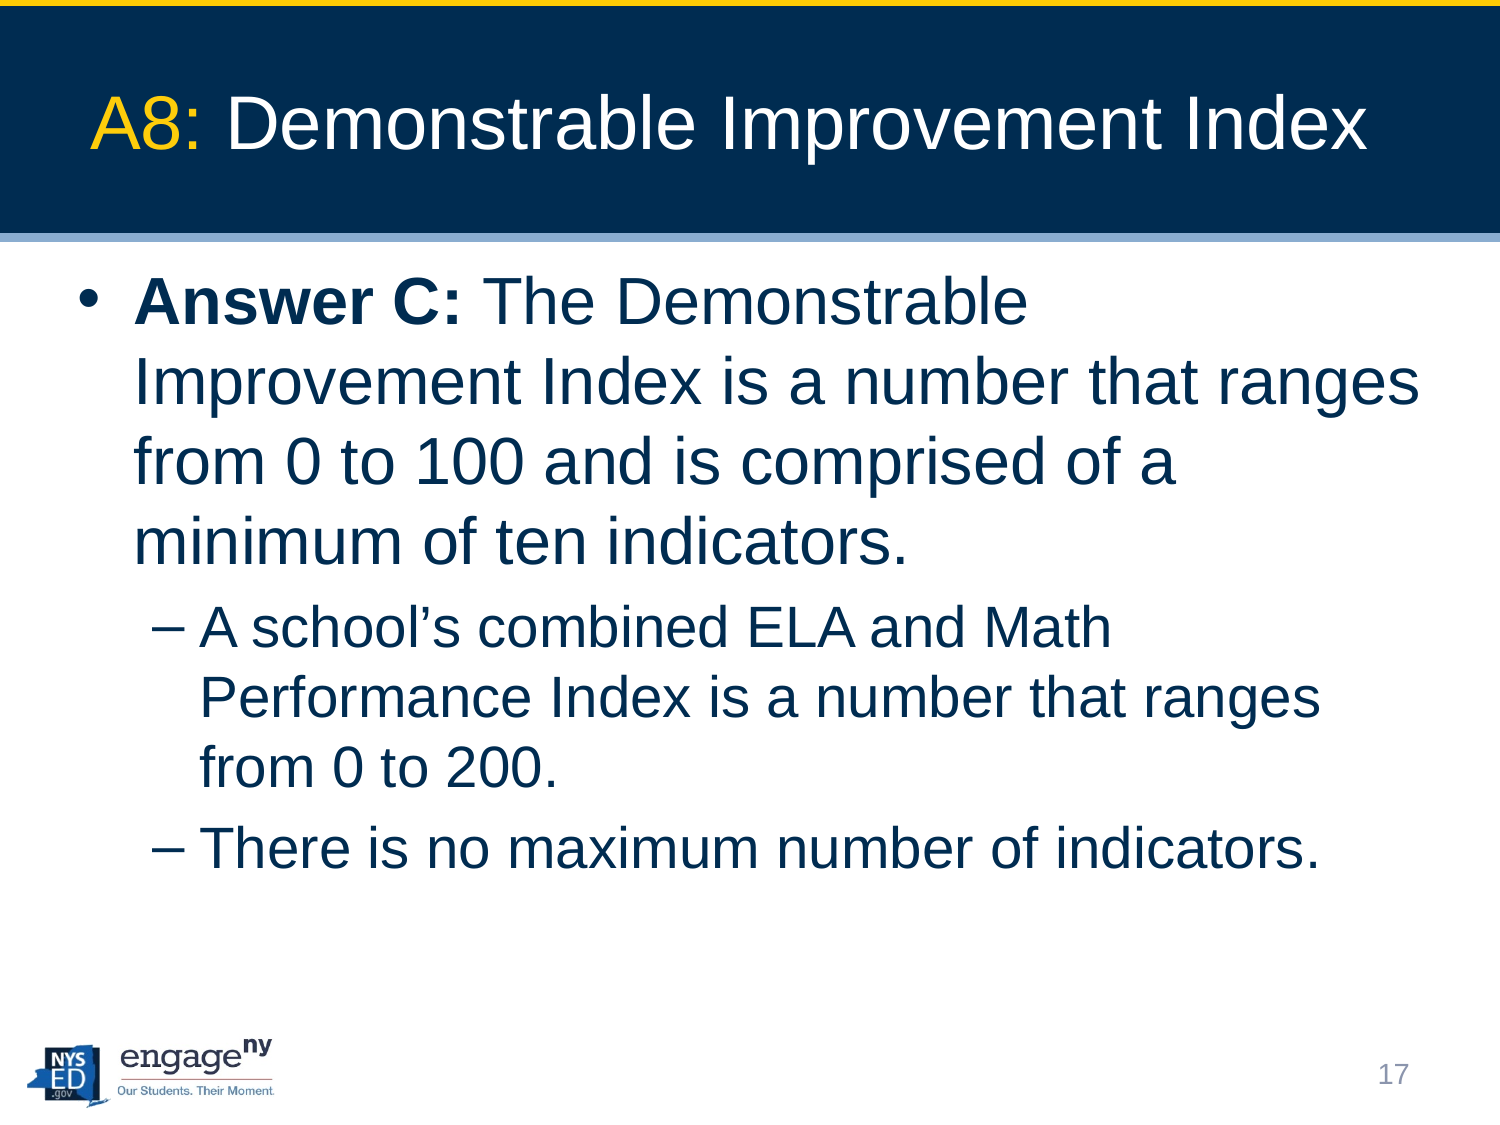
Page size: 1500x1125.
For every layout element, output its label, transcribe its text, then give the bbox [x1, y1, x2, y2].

title A8: Demonstrable Improvement Index [75, 24, 1425, 213]
list Answer C: The Demonstrable Improvement Index is a number that ranges from 0 to 100 and is comprised of a minimum of ten indicators. A school’s combined ELA and Math Performance Index is a number that ranges from 0 to 200. There is no maximum number of indicators. [62, 249, 1438, 1025]
picture [117, 1034, 275, 1104]
picture [27, 1034, 111, 1118]
slide_number 17 [1074, 1042, 1425, 1103]
